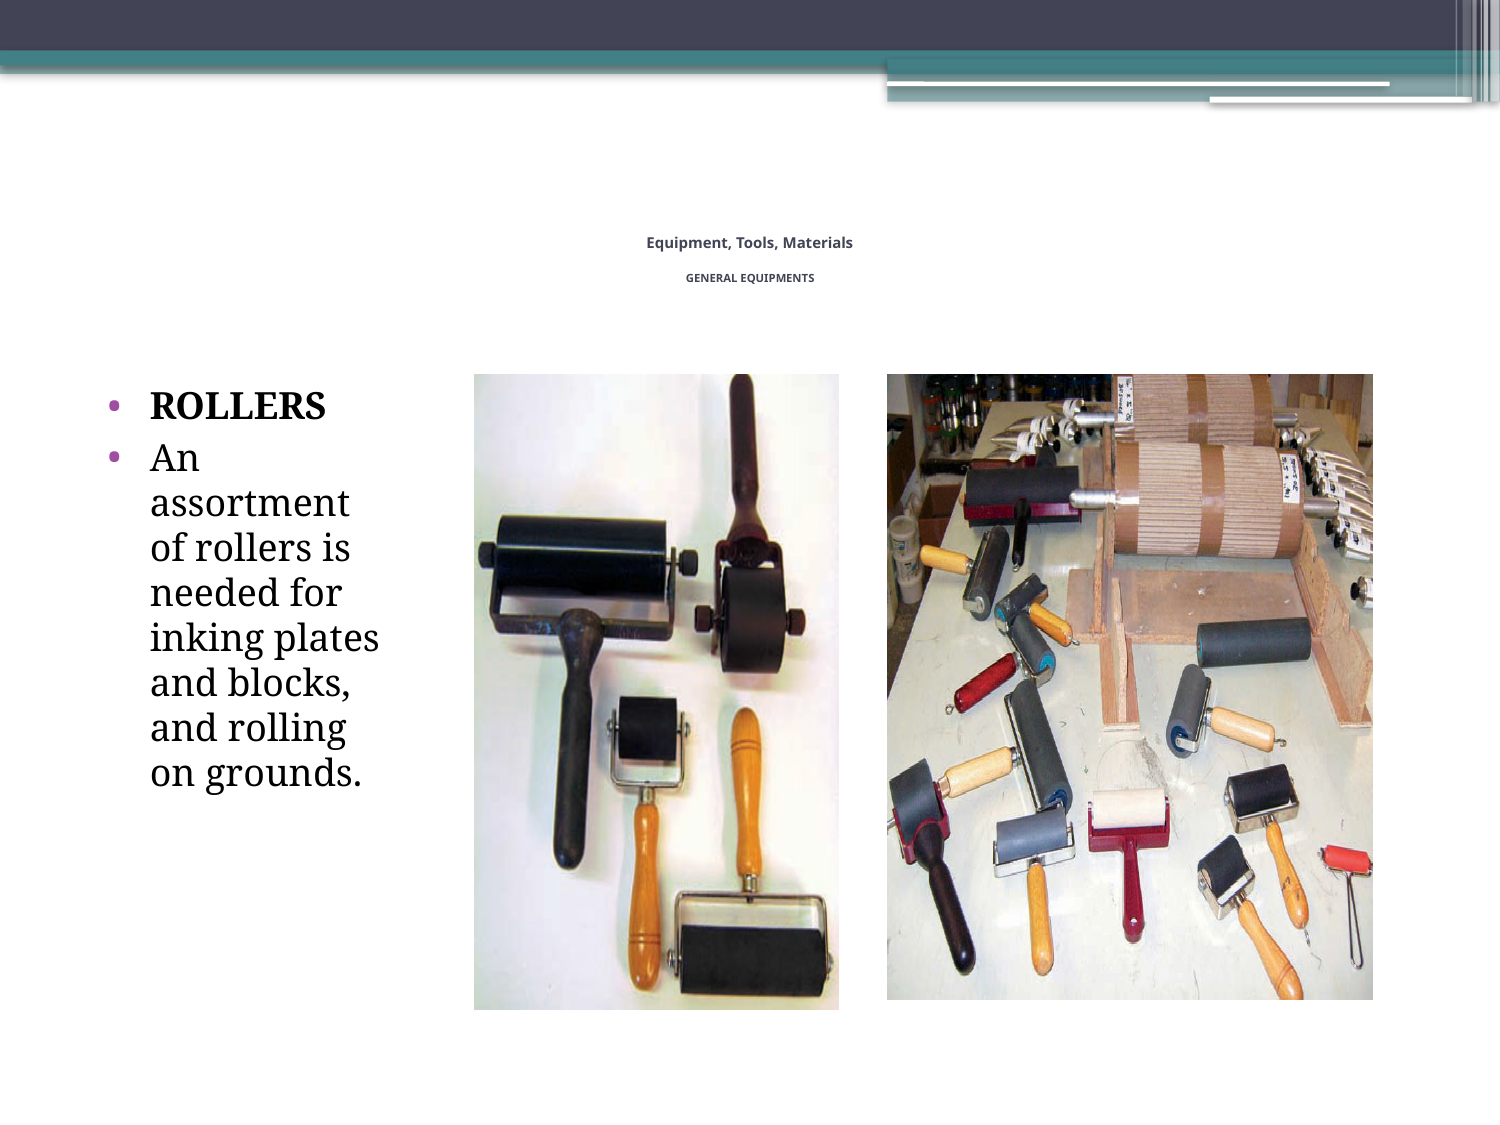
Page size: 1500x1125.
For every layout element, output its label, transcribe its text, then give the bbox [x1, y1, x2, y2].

list ROLLERS An assortment of rollers is needed for inking plates and blocks, and rolling on grounds. [75, 375, 400, 1013]
picture [474, 374, 839, 1010]
title Equipment, Tools, Materials GENERAL EQUIPMENTS [75, 224, 1425, 313]
picture [887, 374, 1373, 1001]
